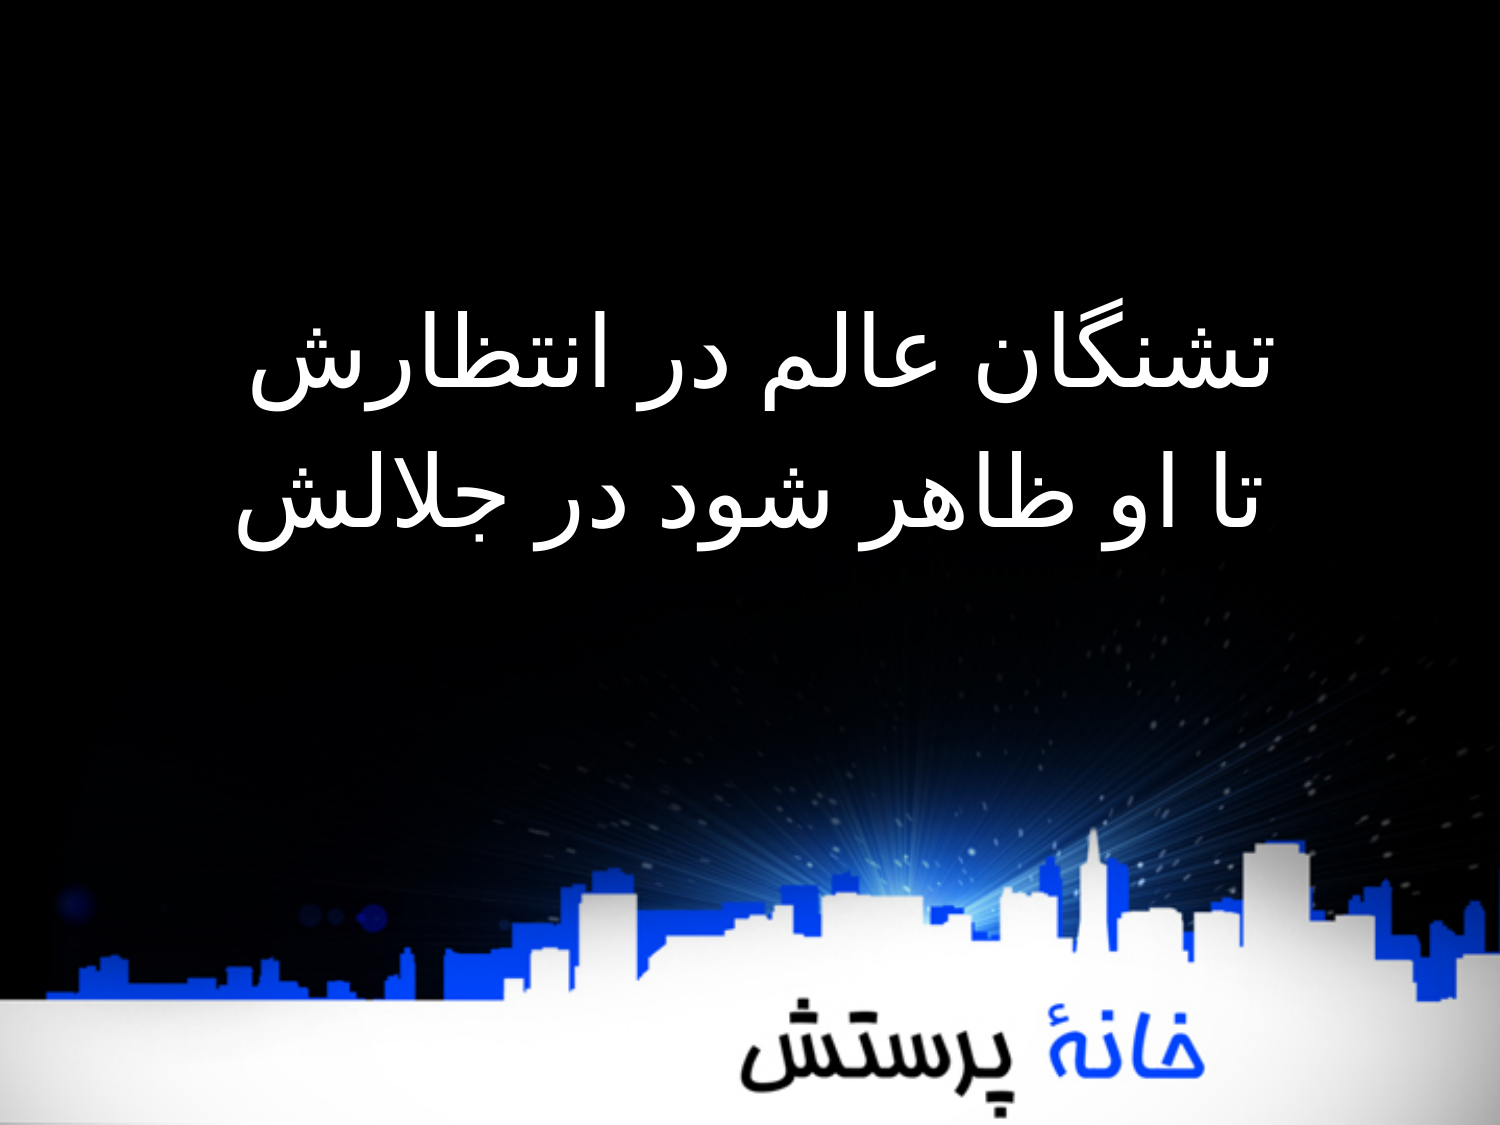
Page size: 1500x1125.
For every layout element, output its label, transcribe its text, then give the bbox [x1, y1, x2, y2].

list تشنگان عالم در انتظارش تا او ظاهر شود در جلالش [0, 0, 1500, 1125]
